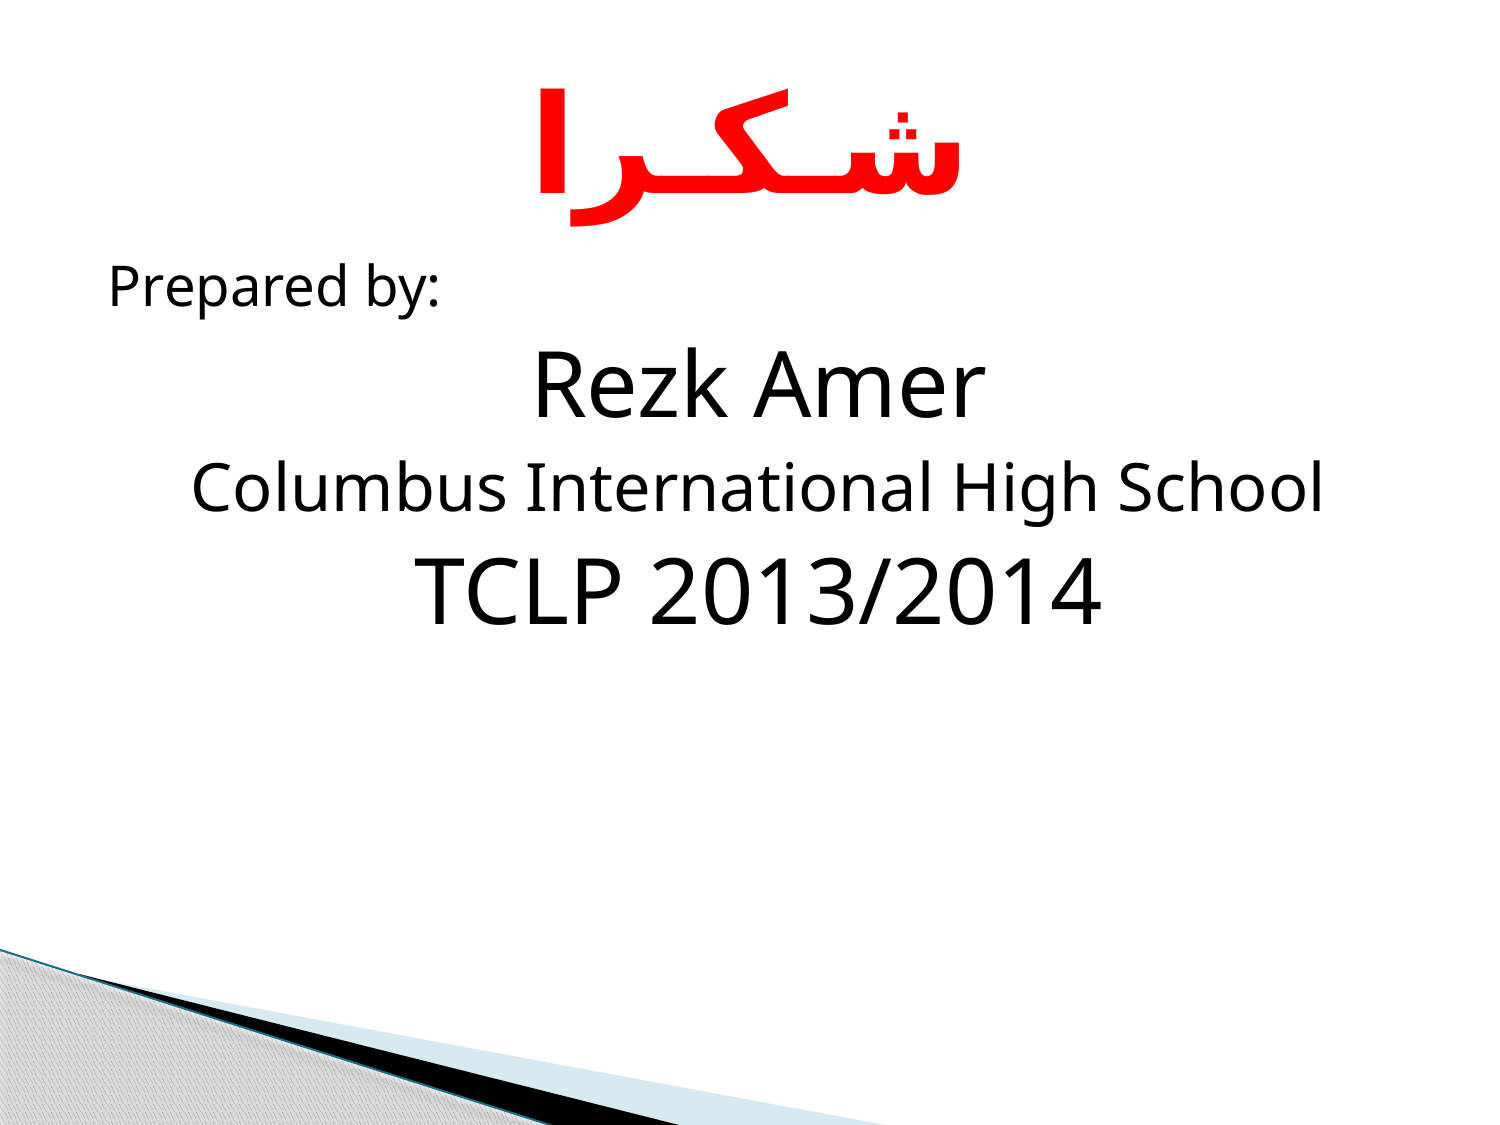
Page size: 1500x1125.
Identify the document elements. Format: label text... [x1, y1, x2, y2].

list Prepared by: Rezk Amer Columbus International High School TCLP 2013/2014 [75, 242, 1425, 986]
title شـكـرا [75, 45, 1425, 233]
